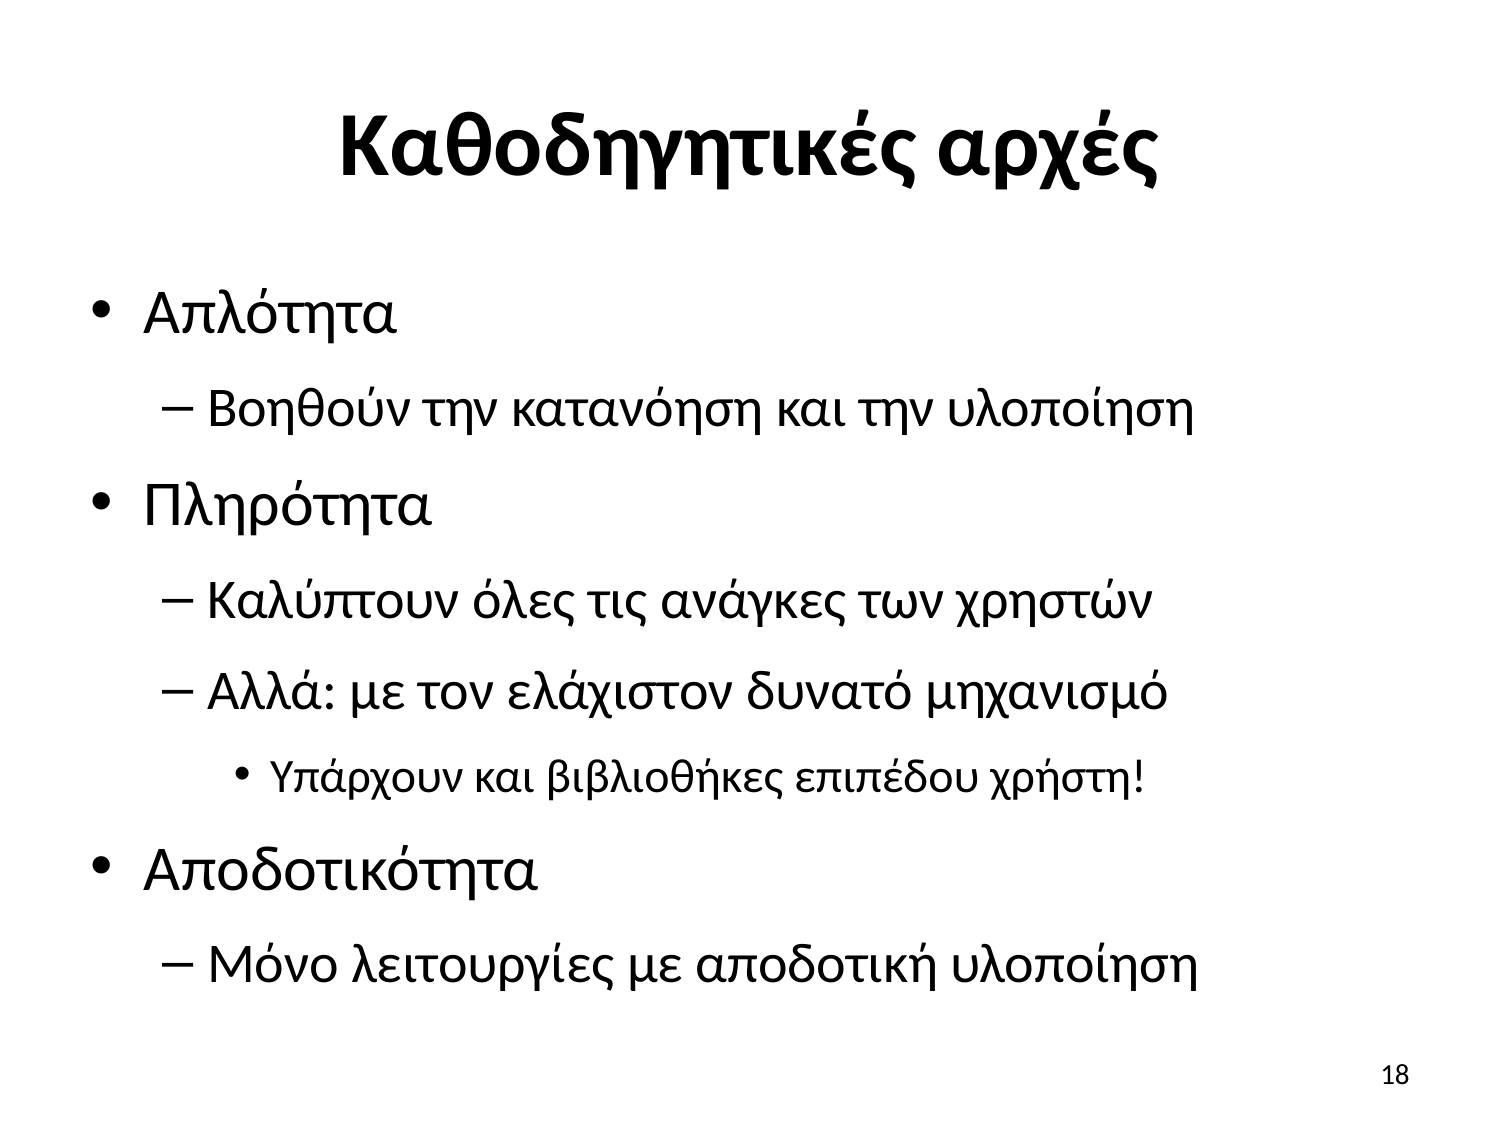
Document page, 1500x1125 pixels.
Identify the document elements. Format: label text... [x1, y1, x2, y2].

slide_number 18 [1074, 1042, 1425, 1103]
list Απλότητα Βοηθούν την κατανόηση και την υλοποίηση Πληρότητα Καλύπτουν όλες τις ανάγκες των χρηστών Αλλά: με τον ελάχιστον δυνατό μηχανισμό Υπάρχουν και βιβλιοθήκες επιπέδου χρήστη! Αποδοτικότητα Μόνο λειτουργίες με αποδοτική υλοποίηση [75, 262, 1425, 1005]
title Καθοδηγητικές αρχές [75, 45, 1425, 233]
